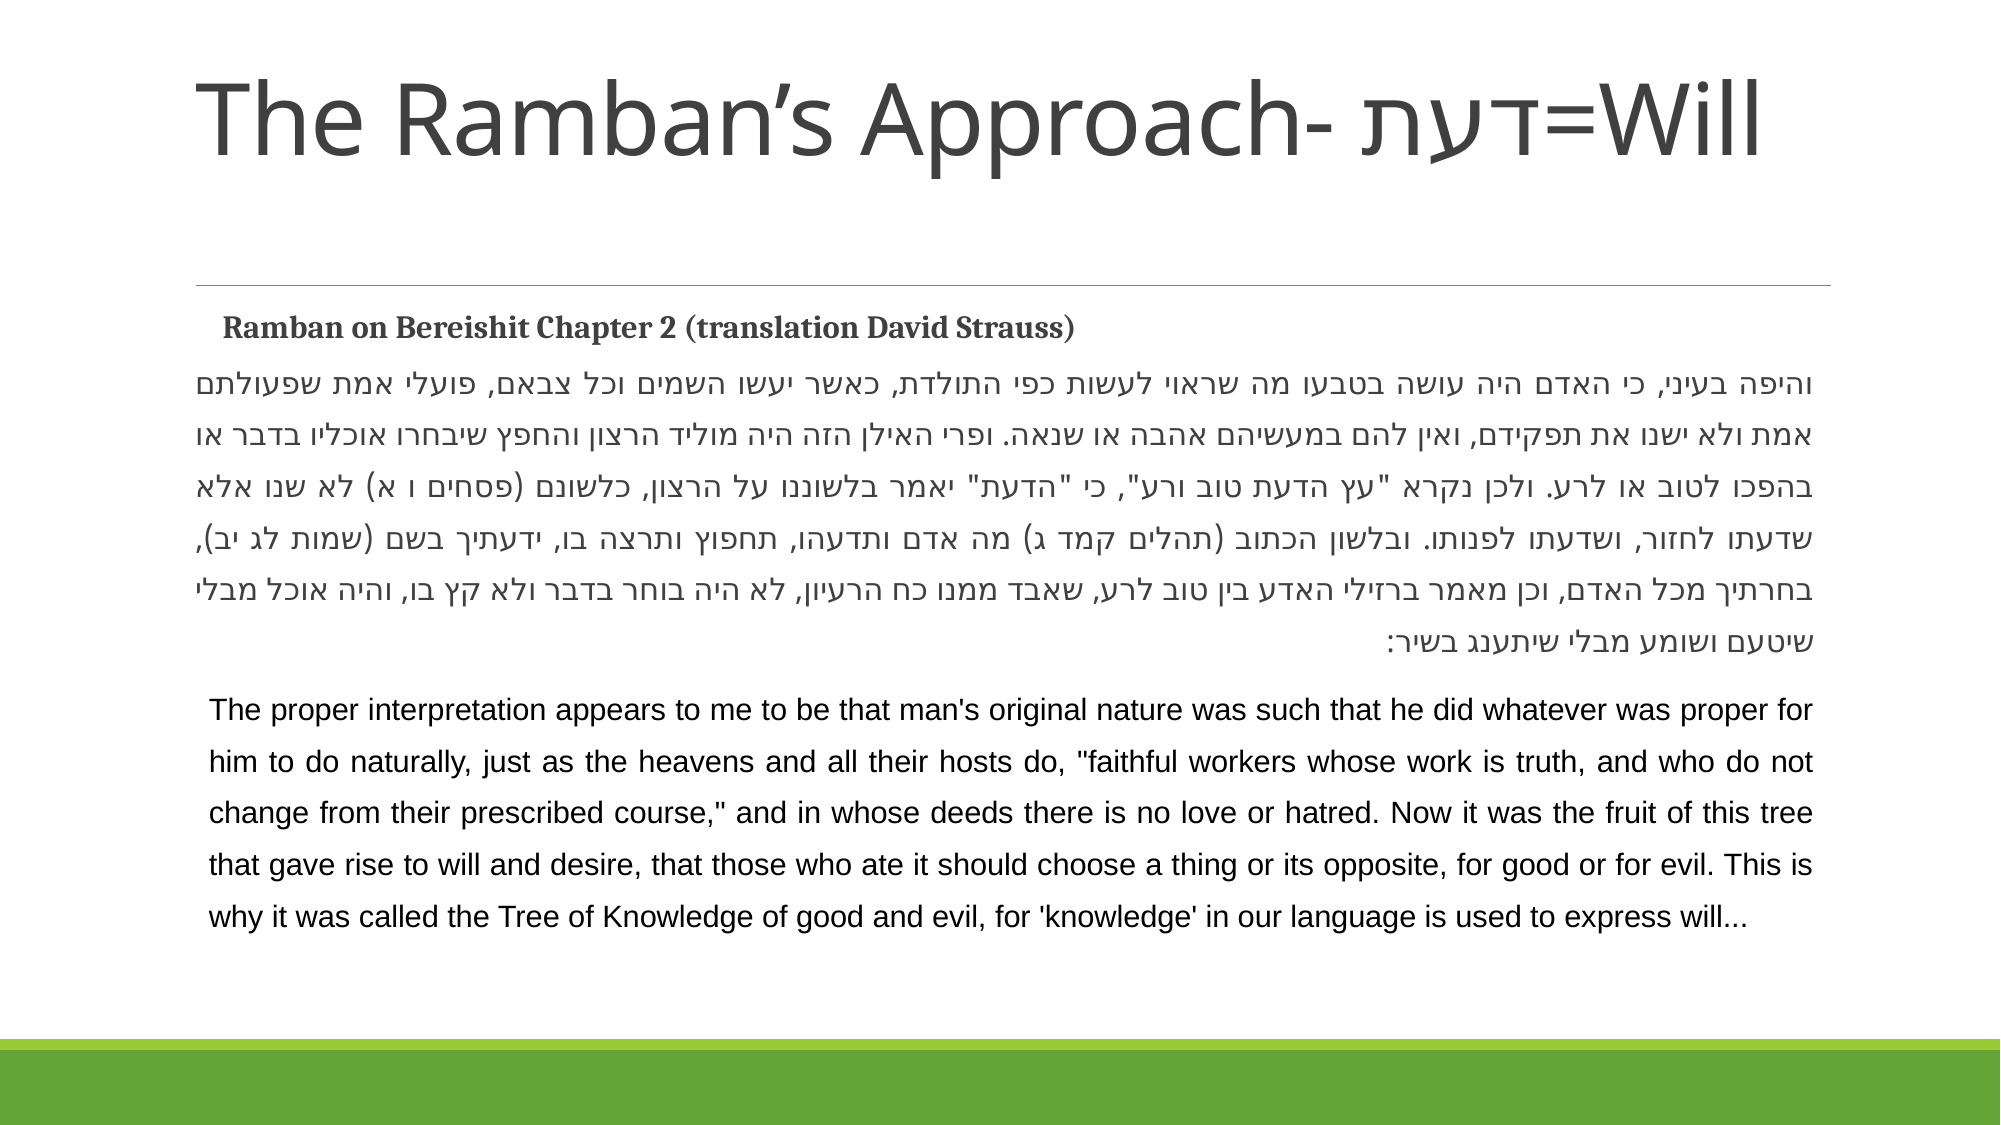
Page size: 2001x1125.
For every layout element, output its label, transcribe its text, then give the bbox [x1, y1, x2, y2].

title The Ramban’s Approach- דעת=Will [180, 47, 1830, 285]
list Ramban on Bereishit Chapter 2 (translation David Strauss) והיפה בעיני, כי האדם היה עושה בטבעו מה שראוי לעשות כפי התולדת, כאשר יעשו השמים וכל צבאם, פועלי אמת שפעולתם אמת ולא ישנו את תפקידם, ואין להם במעשיהם אהבה או שנאה. ופרי האילן הזה היה מוליד הרצון והחפץ שיבחרו אוכליו בדבר או בהפכו לטוב או לרע. ולכן נקרא "עץ הדעת טוב ורע", כי "הדעת" יאמר בלשוננו על הרצון, כלשונם (פסחים ו א) לא שנו אלא שדעתו לחזור, ושדעתו לפנותו. ובלשון הכתוב (תהלים קמד ג) מה אדם ותדעהו, תחפוץ ותרצה בו, ידעתיך בשם (שמות לג יב), בחרתיך מכל האדם, וכן מאמר ברזילי האדע בין טוב לרע, שאבד ממנו כח הרעיון, לא היה בוחר בדבר ולא קץ בו, והיה אוכל מבלי שיטעם ושומע מבלי שיתענג בשיר: The proper interpretation appears to me to be that man's original nature was such that he did whatever was proper for him to do naturally, just as the heavens and all their hosts do, "faithful workers whose work is truth, and who do not change from their prescribed course," and in whose deeds there is no love or hatred. Now it was the fruit of this tree that gave rise to will and desire, that those who ate it should choose a thing or its opposite, for good or for evil. This is why it was called the Tree of Knowledge of good and evil, for 'knowledge' in our language is used to express will... [180, 302, 1830, 963]
